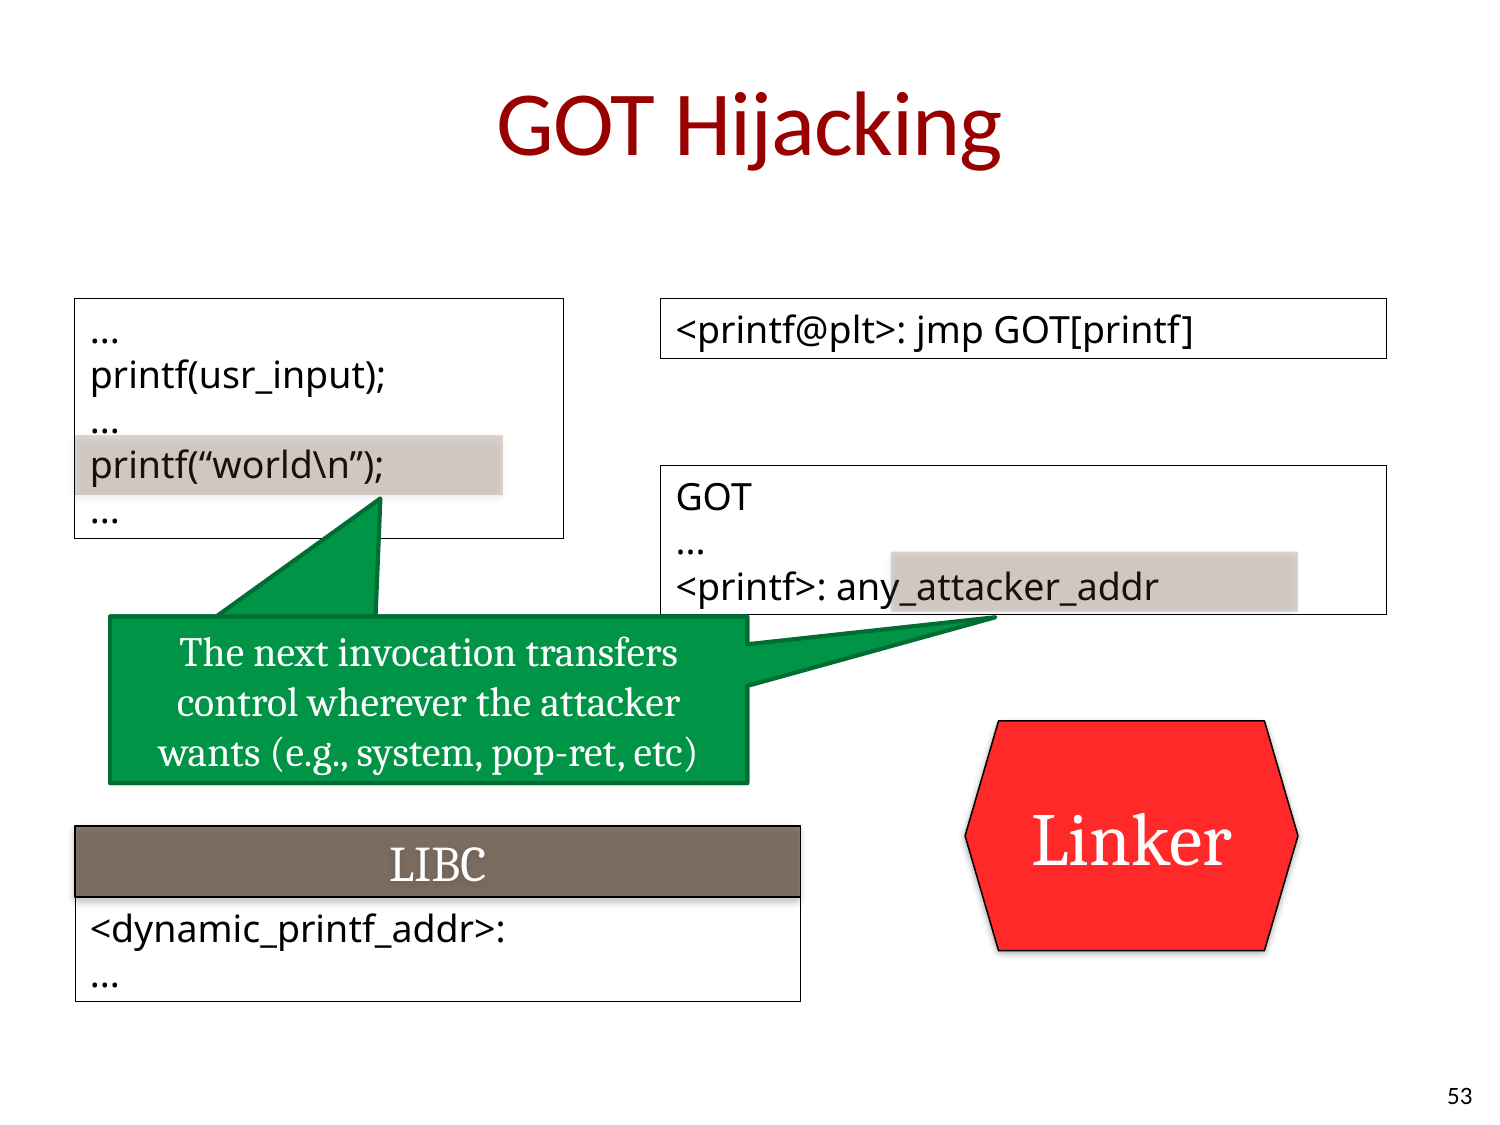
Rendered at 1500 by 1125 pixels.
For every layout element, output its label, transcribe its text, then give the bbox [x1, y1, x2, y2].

text_box [890, 551, 1299, 612]
slide_number 53 [1137, 1065, 1488, 1125]
text_box <printf@plt>: jmp GOT[printf] [660, 298, 1387, 359]
text_box GOT ... <printf>: any_attacker_addr [660, 465, 1387, 615]
text_box ... printf(usr_input); ... printf(“world\n”); ... [74, 298, 564, 539]
text_box LIBC [74, 825, 801, 898]
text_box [109, 616, 748, 784]
title GOT Hijacking [75, 24, 1425, 213]
text_box <dynamic_printf_addr>: ... [75, 906, 801, 1002]
text_box Linker [964, 720, 1299, 952]
text_box [74, 434, 504, 496]
